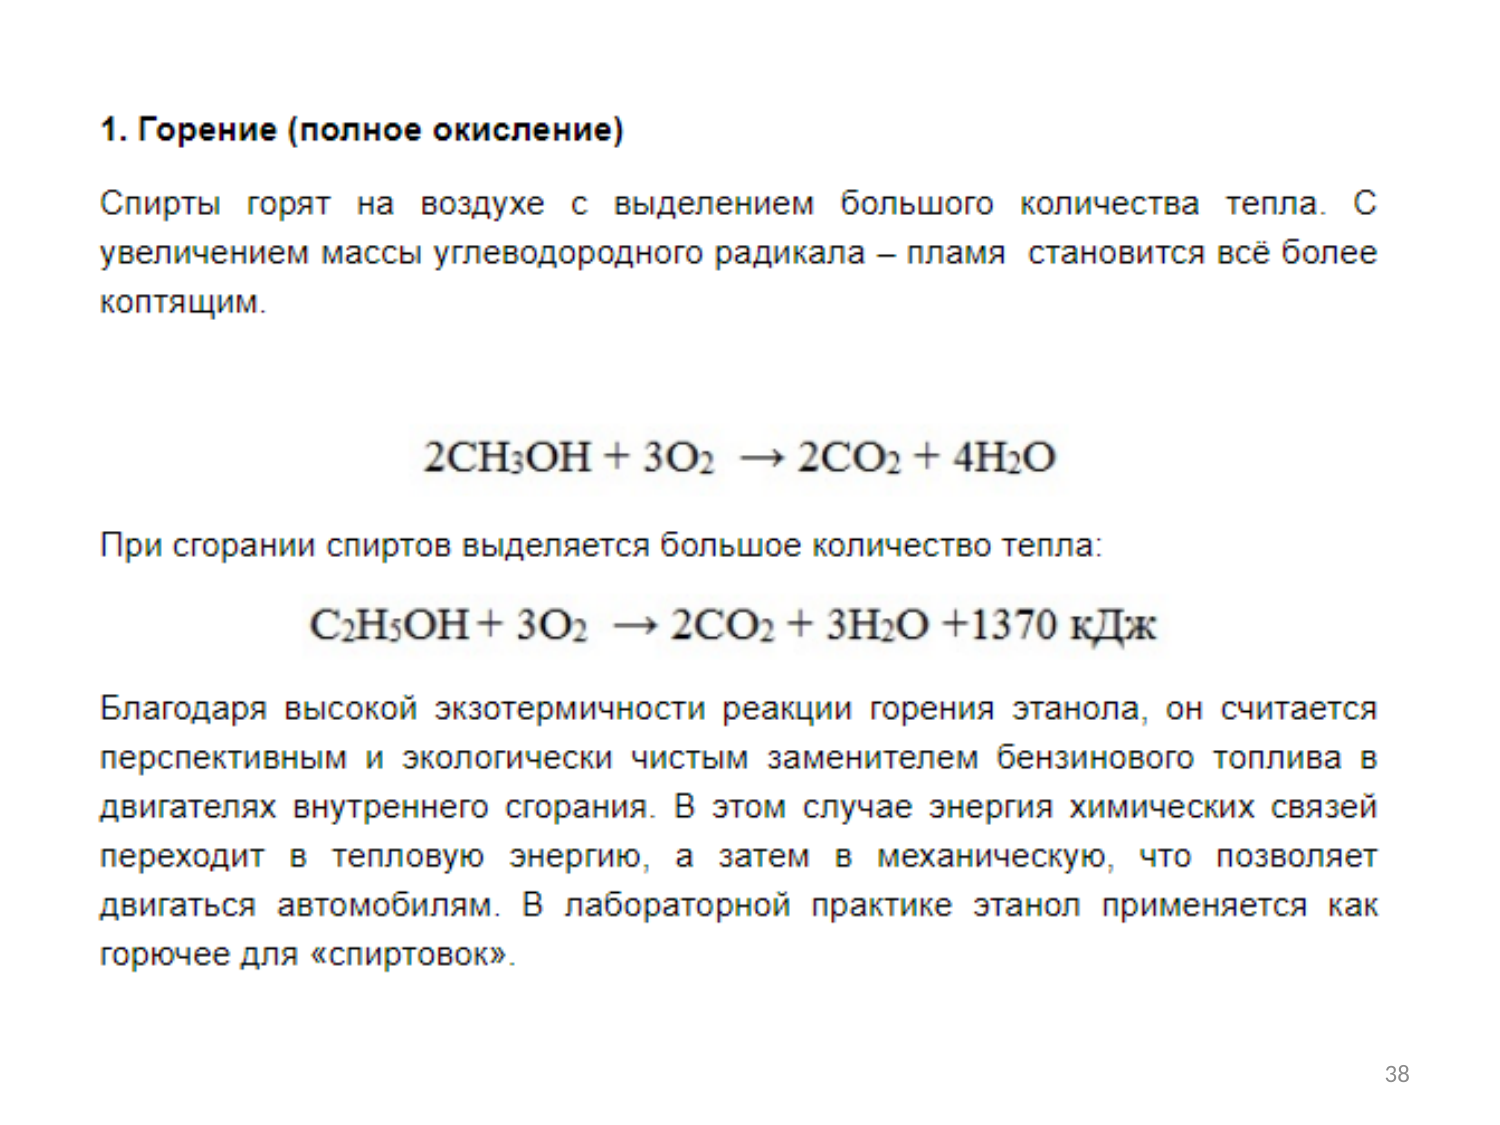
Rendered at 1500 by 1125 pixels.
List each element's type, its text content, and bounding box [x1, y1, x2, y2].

slide_number 38 [1074, 1042, 1425, 1103]
picture [88, 89, 1448, 1000]
